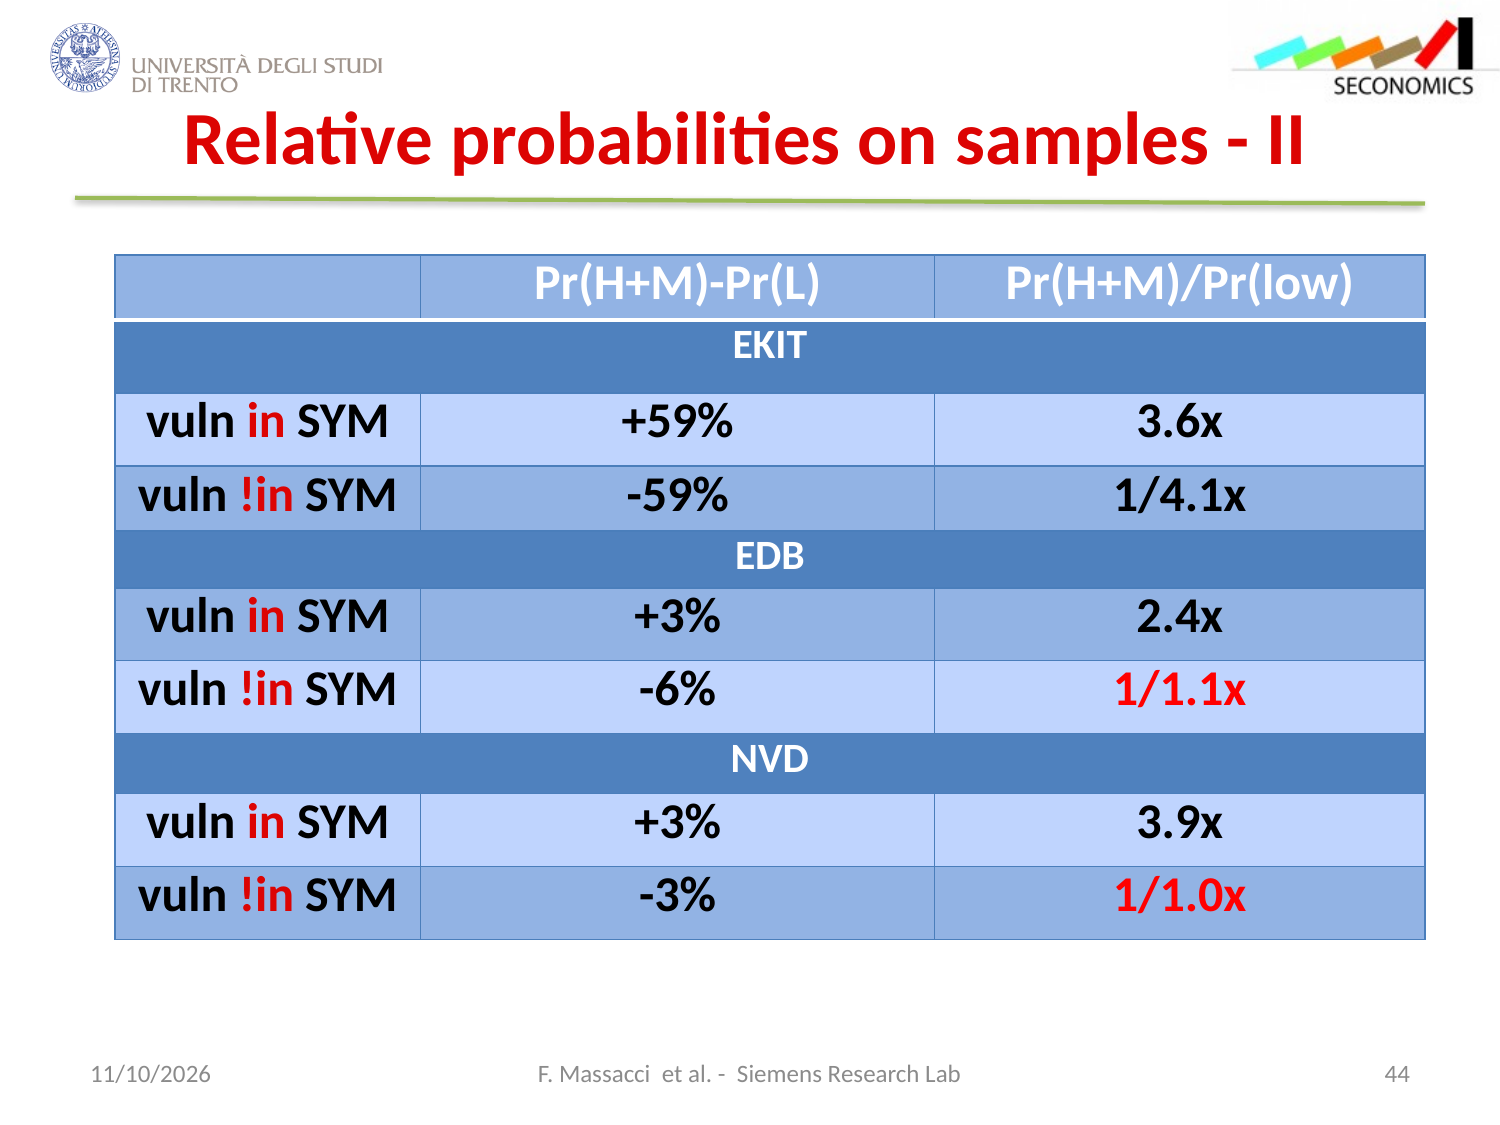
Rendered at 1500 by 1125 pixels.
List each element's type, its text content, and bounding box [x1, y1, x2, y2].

table_cell 3.9x [935, 794, 1424, 866]
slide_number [75, 1042, 425, 1103]
table_cell 1/4.1x [935, 467, 1424, 530]
table_cell vuln in SYM [116, 589, 420, 660]
table_cell NVD [116, 734, 1424, 793]
table_cell vuln !in SYM [116, 661, 420, 733]
table_cell +3% [421, 794, 934, 866]
table_header [116, 256, 420, 318]
table_cell 2.4x [935, 589, 1424, 660]
title Relative probabilities on samples - II [165, 71, 1326, 198]
table_cell -59% [421, 467, 934, 530]
table_cell vuln !in SYM [116, 467, 420, 530]
table_cell 1/1.0x [935, 867, 1424, 939]
table_cell -6% [421, 661, 934, 733]
table_cell vuln !in SYM [116, 867, 420, 939]
table_cell vuln in SYM [116, 794, 420, 866]
table_cell EDB [116, 532, 1424, 587]
table_header Pr(H+M)/Pr(low) [935, 256, 1424, 318]
table_header Pr(H+M)-Pr(L) [421, 256, 934, 318]
table_cell +3% [421, 589, 934, 660]
table_cell -3% [421, 867, 934, 939]
footer F. Massacci et al. - Siemens Research Lab [512, 1042, 988, 1103]
table_cell vuln in SYM [116, 394, 420, 465]
table_cell +59% [421, 394, 934, 465]
table_cell 3.6x [935, 394, 1424, 465]
picture [1228, 0, 1500, 107]
table_cell EKIT [116, 322, 1424, 392]
table_cell 1/1.1x [935, 661, 1424, 733]
slide_number 44 [1074, 1042, 1425, 1103]
picture [43, 12, 405, 107]
